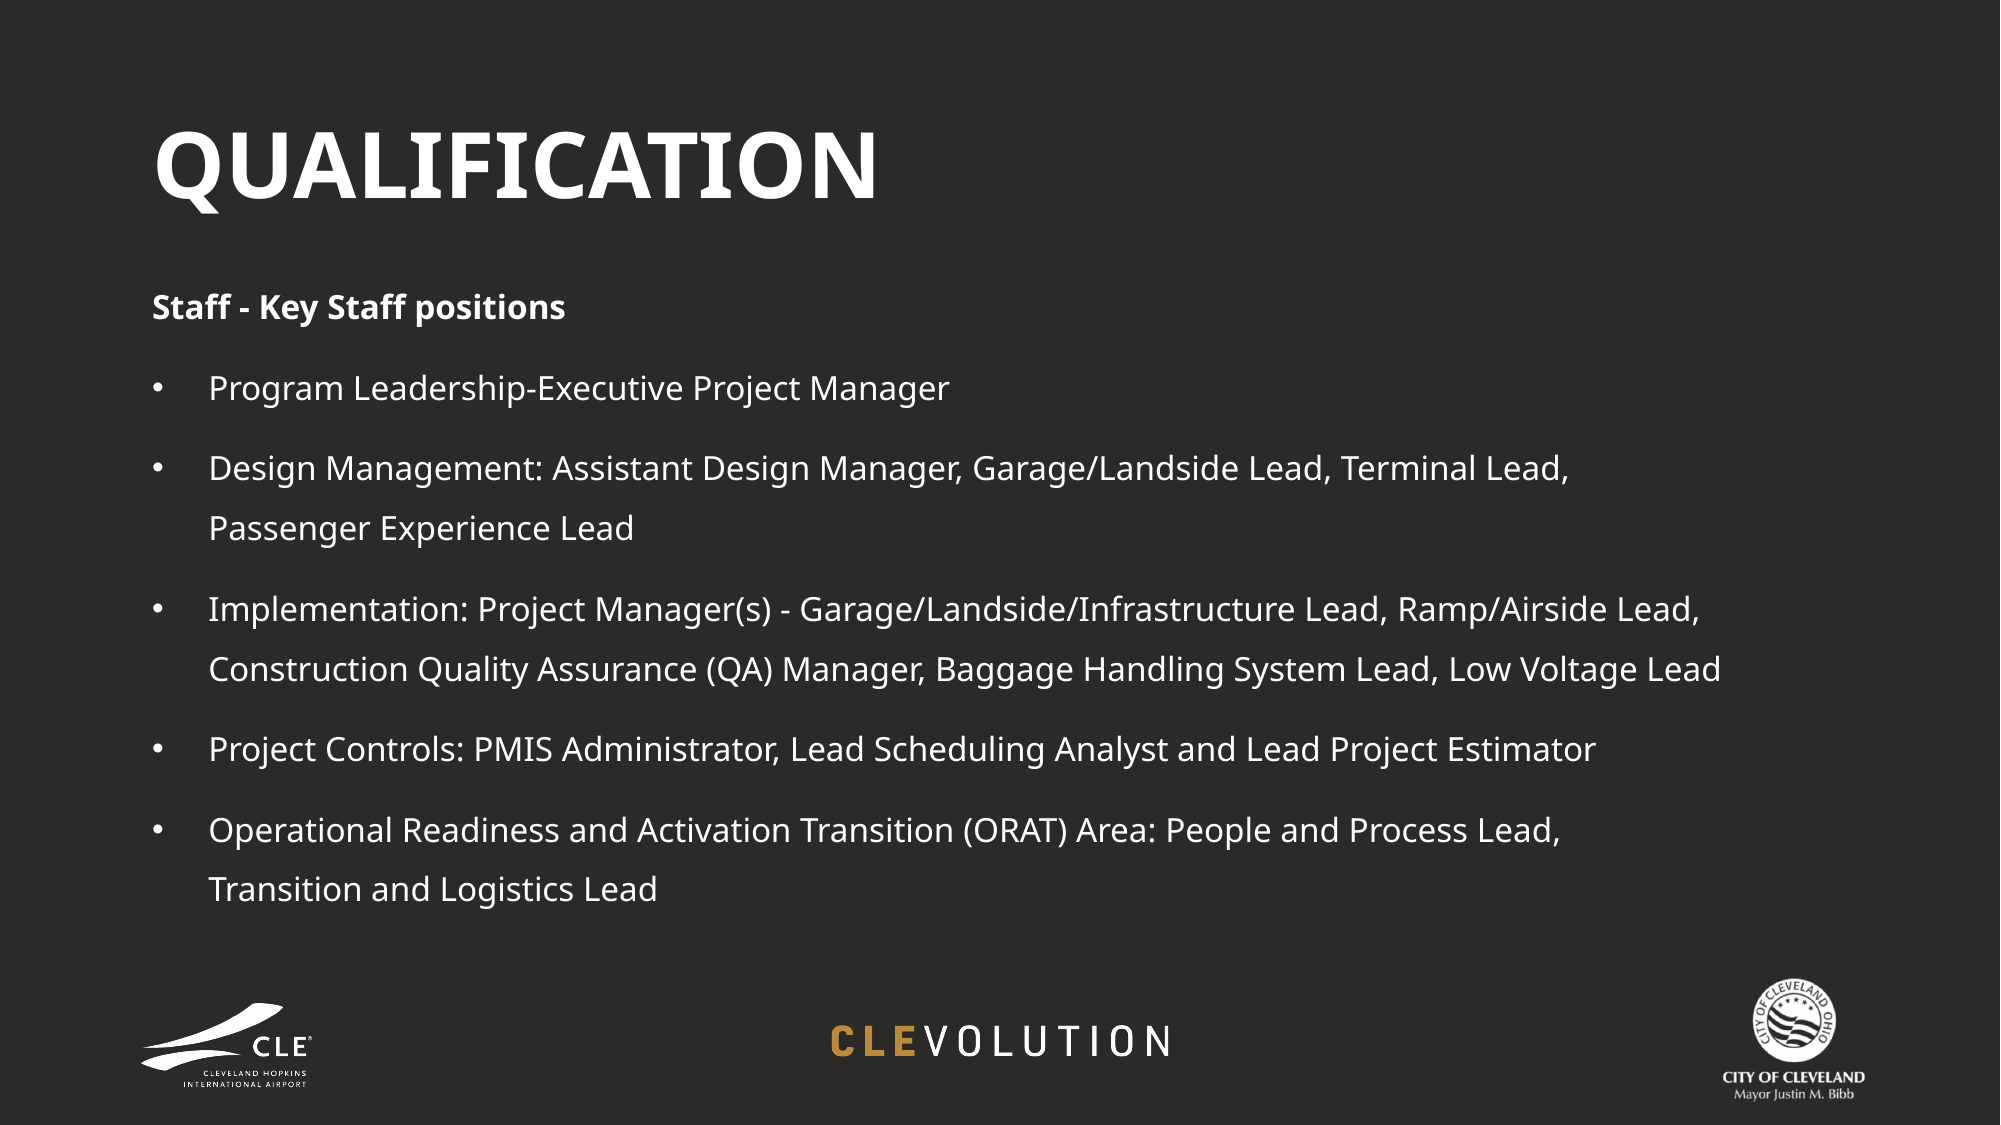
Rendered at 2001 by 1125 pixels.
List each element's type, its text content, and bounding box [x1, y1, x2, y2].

picture [1722, 978, 1865, 1102]
picture [831, 1025, 1169, 1065]
list Staff - Key Staff positions Program Leadership-Executive Project Manager Design Management: Assistant Design Manager, Garage/Landside Lead, Terminal Lead, Passenger Experience Lead Implementation: Project Manager(s) - Garage/Landside/Infrastructure Lead, Ramp/Airside Lead, Construction Quality Assurance (QA) Manager, Baggage Handling System Lead, Low Voltage Lead Project Controls: PMIS Administrator, Lead Scheduling Analyst and Lead Project Estimator Operational Readiness and Activation Transition (ORAT) Area: People and Process Lead, Transition and Logistics Lead [118, 258, 1844, 973]
picture [133, 996, 329, 1094]
title QUALIFICATION [137, 59, 1863, 278]
